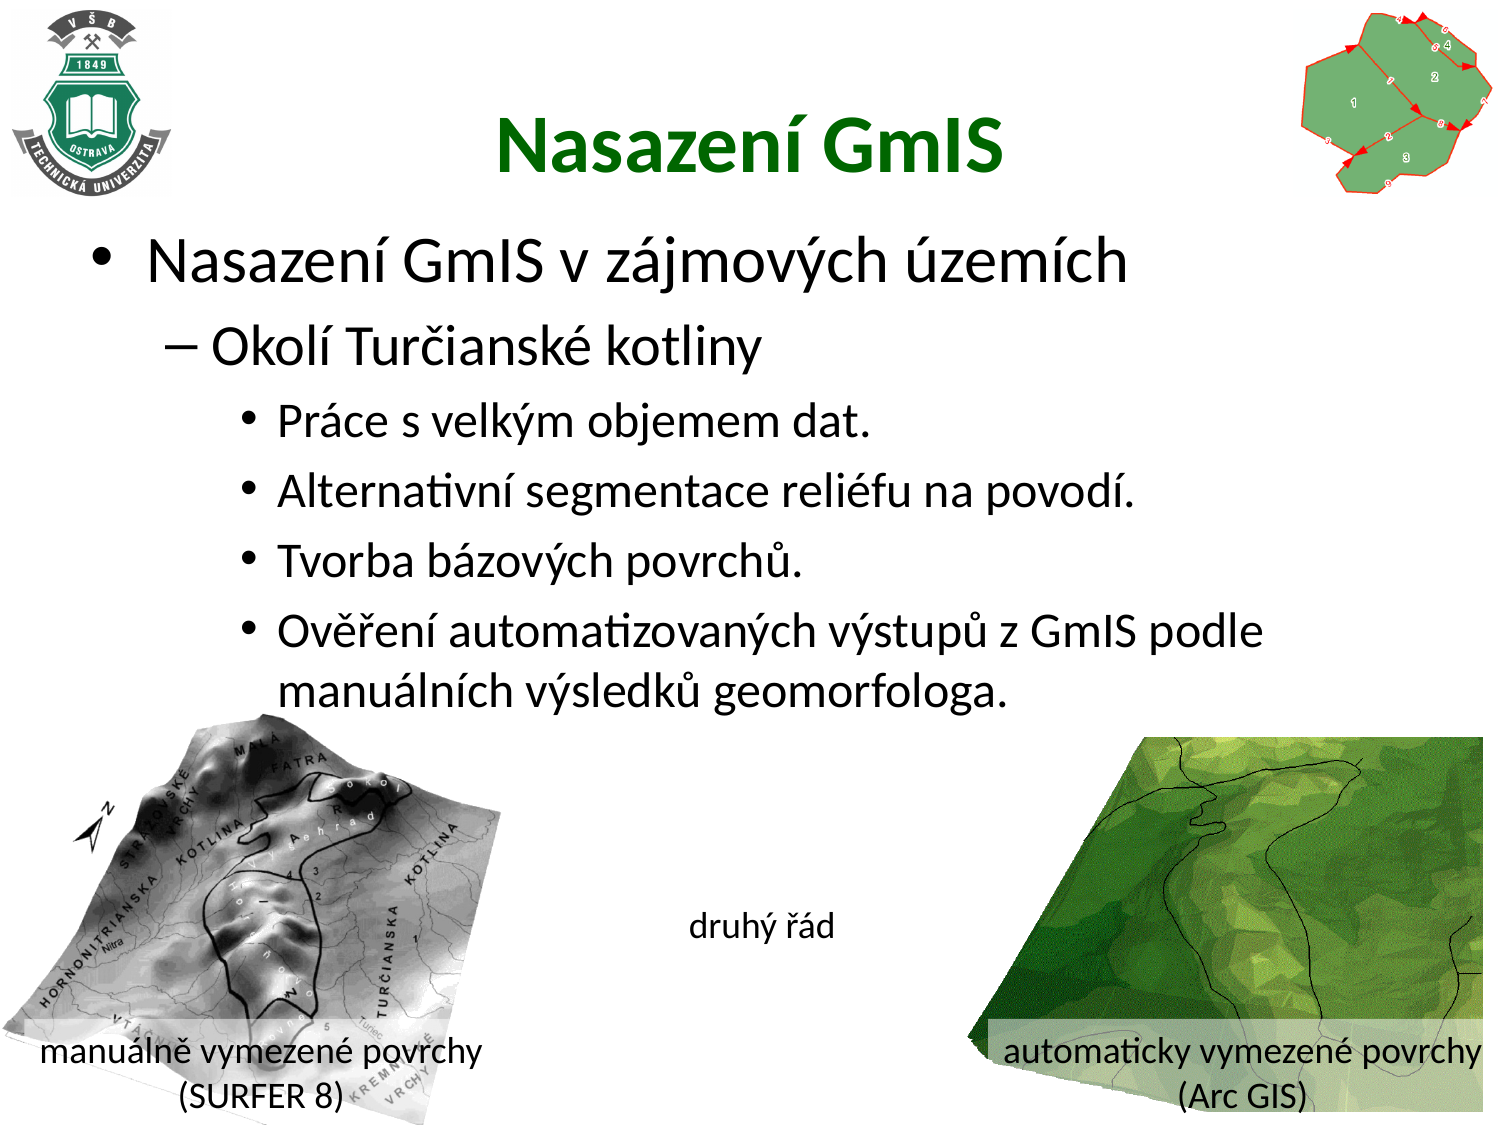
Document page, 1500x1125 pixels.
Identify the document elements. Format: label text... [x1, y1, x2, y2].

picture [967, 737, 1483, 1113]
title Nasazení GmIS [75, 45, 1425, 208]
list Nasazení GmIS v zájmových územích Okolí Turčianské kotliny Práce s velkým objemem dat. Alternativní segmentace reliéfu na povodí. Tvorba bázových povrchů. Ověření automatizovaných výstupů z GmIS podle manuálních výsledků geomorfologa. [75, 208, 1425, 752]
text_box automaticky vymezené povrchy (Arc GIS) [988, 1018, 1498, 1124]
picture [1293, 9, 1498, 197]
picture [0, 705, 503, 1125]
text_box druhý řád [673, 893, 851, 953]
